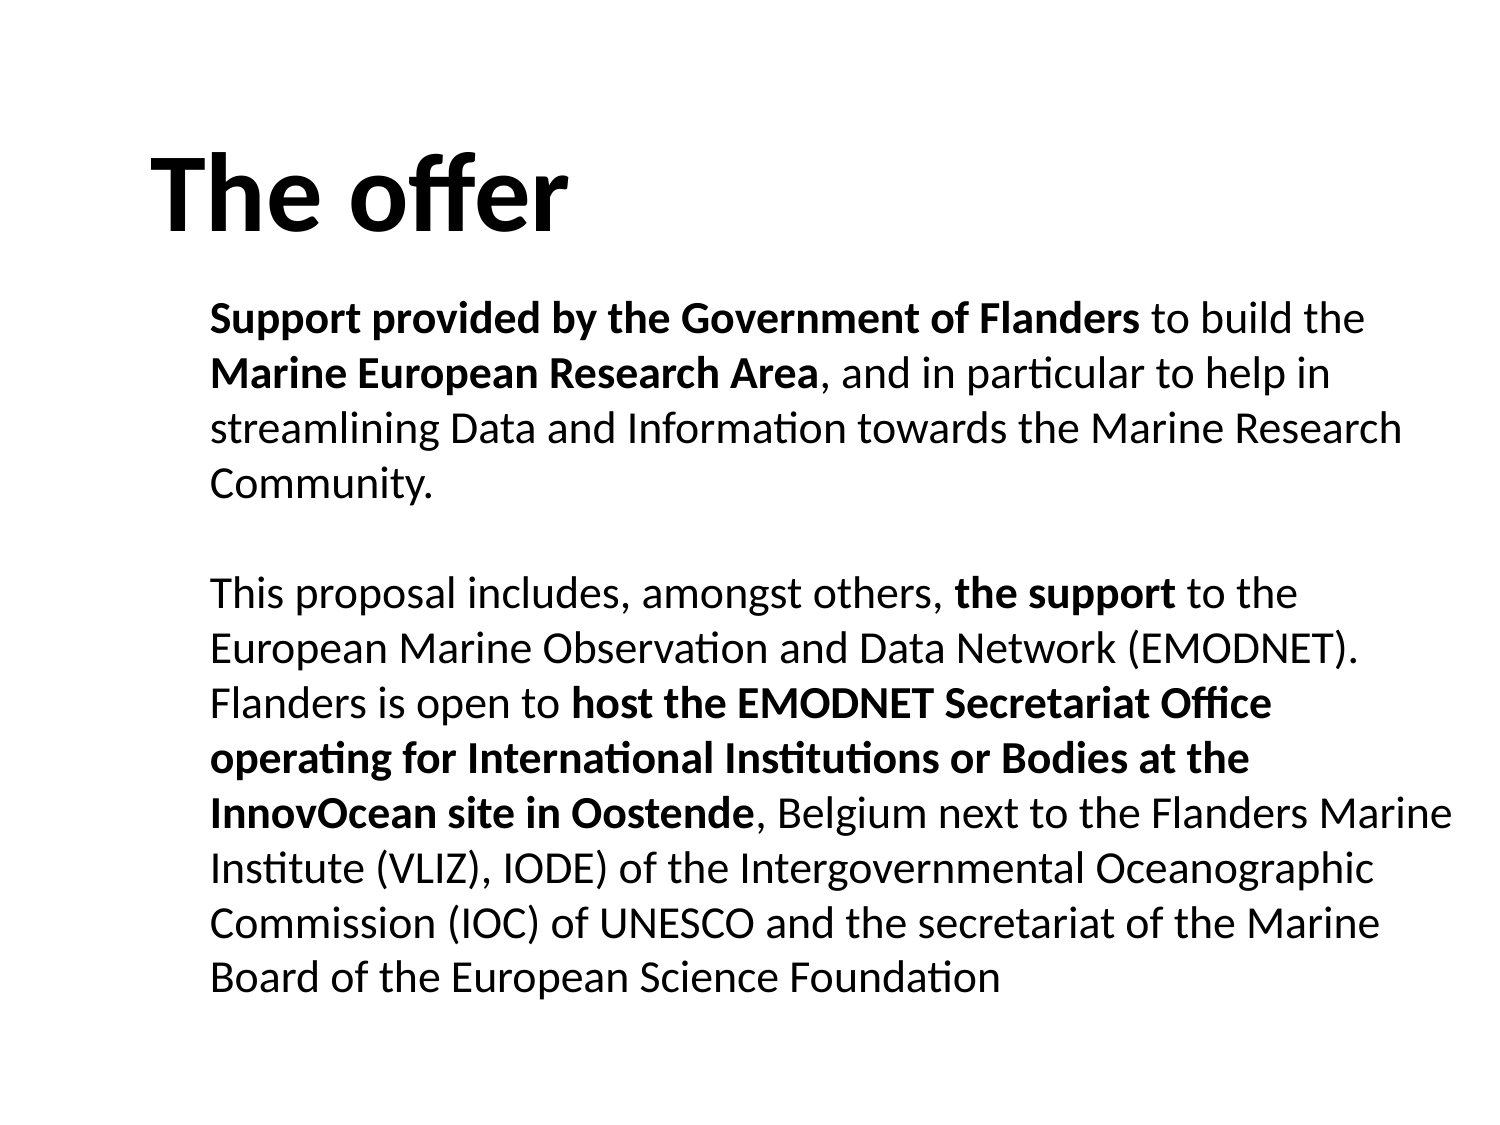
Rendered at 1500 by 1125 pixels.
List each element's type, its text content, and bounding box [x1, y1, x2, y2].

title Support provided by the Government of Flanders to build the Marine European Research Area, and in particular to help in streamlining Data and Information towards the Marine Research Community. This proposal includes, amongst others, the support to the European Marine Observation and Data Network (EMODNET). Flanders is open to host the EMODNET Secretariat Office operating for International Institutions or Bodies at the InnovOcean site in Oostende, Belgium next to the Flanders Marine Institute (VLIZ), IODE) of the Intergovernmental Oceanographic Commission (IOC) of UNESCO and the secretariat of the Marine Board of the European Science Foundation [194, 267, 1470, 1024]
text_box The offer [135, 66, 886, 262]
